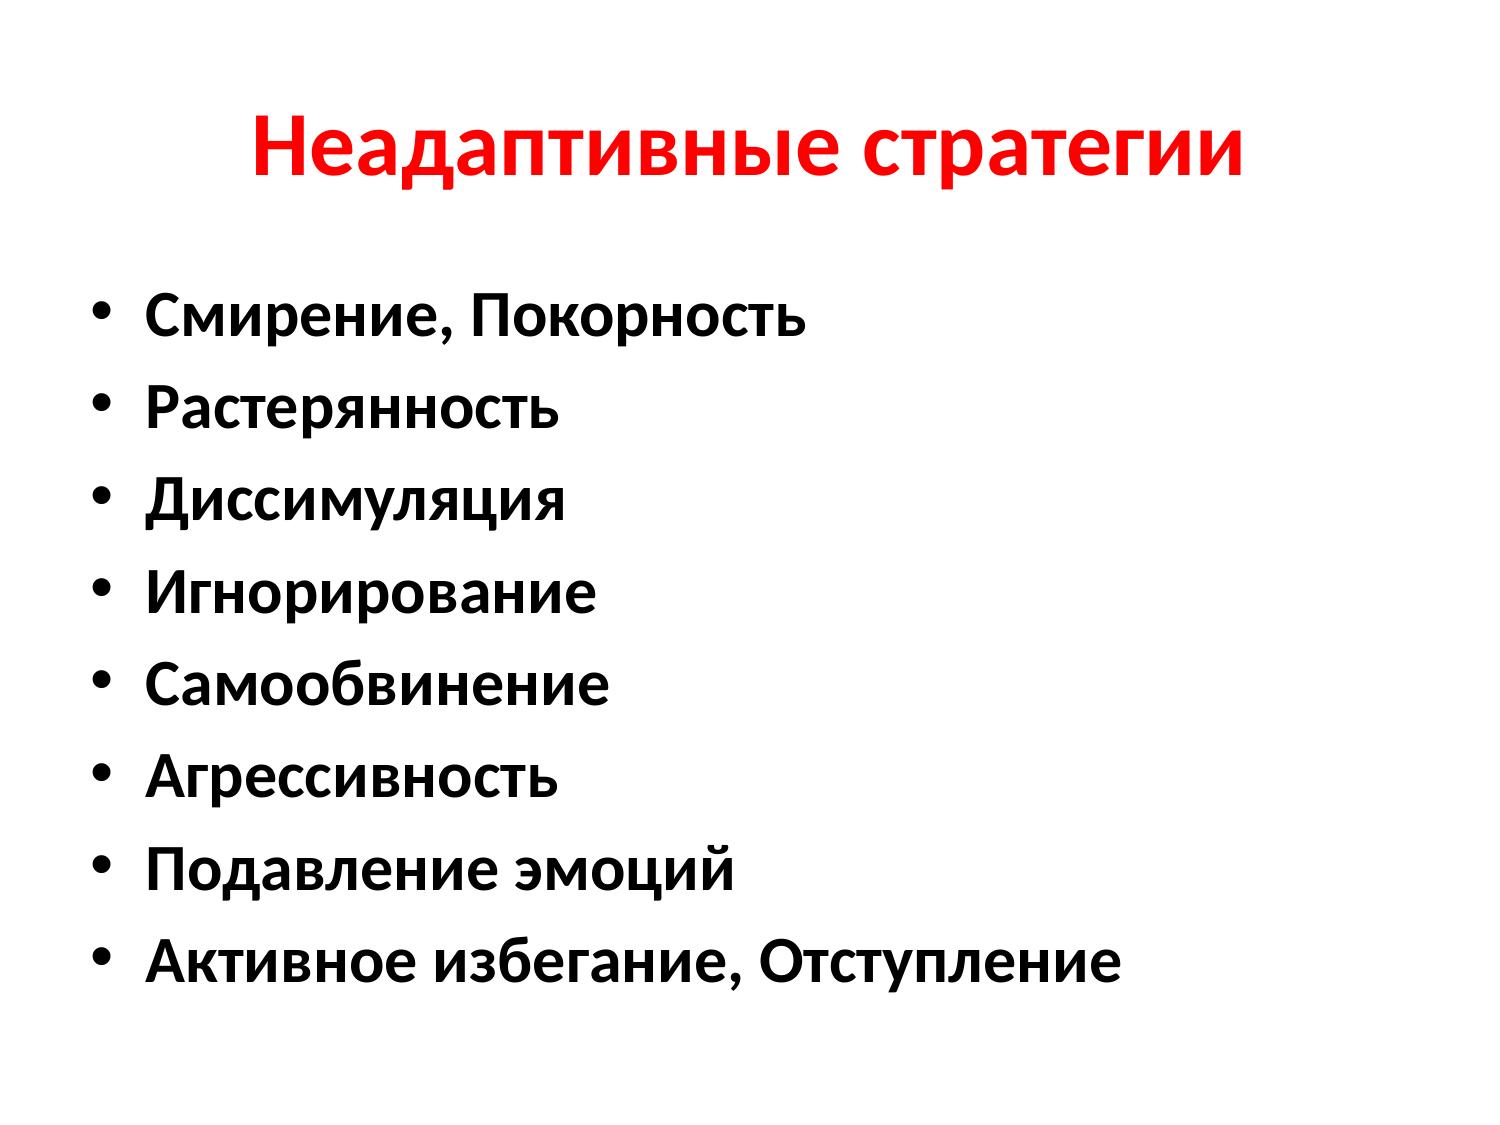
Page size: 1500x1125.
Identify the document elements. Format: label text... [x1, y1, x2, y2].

title Неадаптивные стратегии [75, 45, 1425, 233]
list Смирение, Покорность Растерянность Диссимуляция Игнорирование Самообвинение Агрессивность Подавление эмоций Активное избегание, Отступление [75, 262, 1425, 1005]
